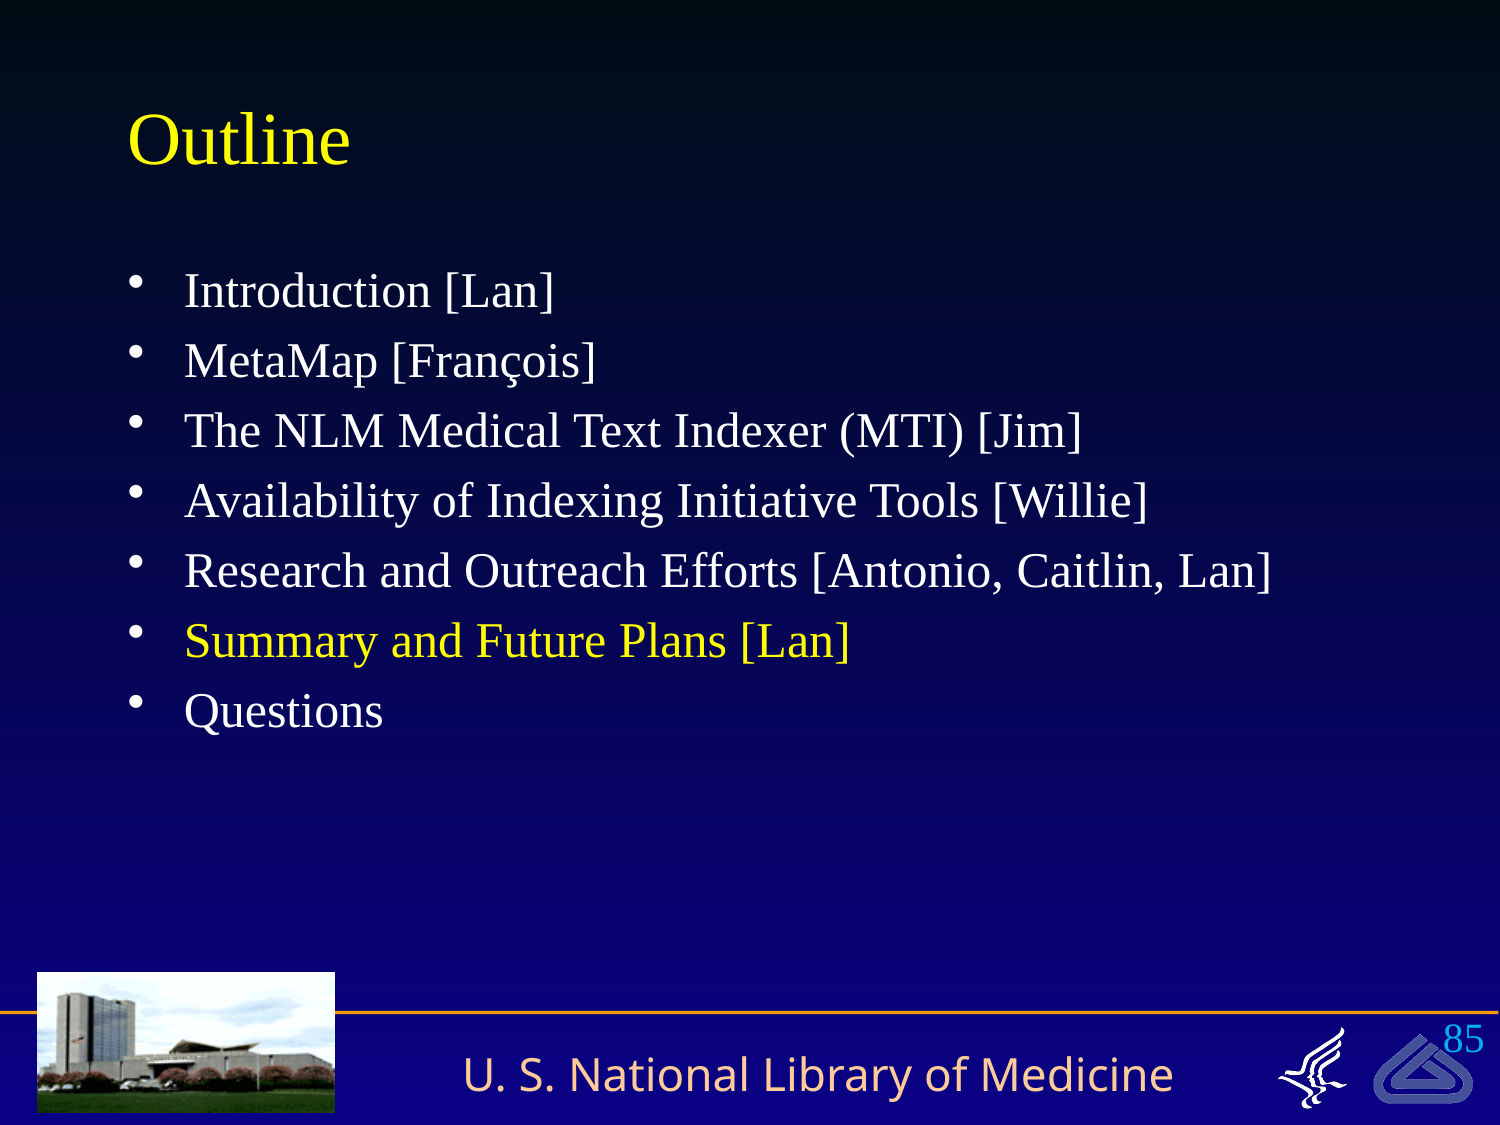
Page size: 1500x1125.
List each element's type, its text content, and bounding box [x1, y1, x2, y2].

title Outline [112, 75, 1388, 188]
picture [37, 972, 335, 1113]
picture [1275, 1082, 1351, 1114]
list Introduction [Lan] MetaMap [François] The NLM Medical Text Indexer (MTI) [Jim] Availability of Indexing Initiative Tools [Willie] Research and Outreach Efforts [Antonio, Caitlin, Lan] Summary and Future Plans [Lan] Questions [112, 249, 1388, 1000]
picture [1370, 1082, 1477, 1109]
slide_number 85 [1149, 1002, 1500, 1082]
